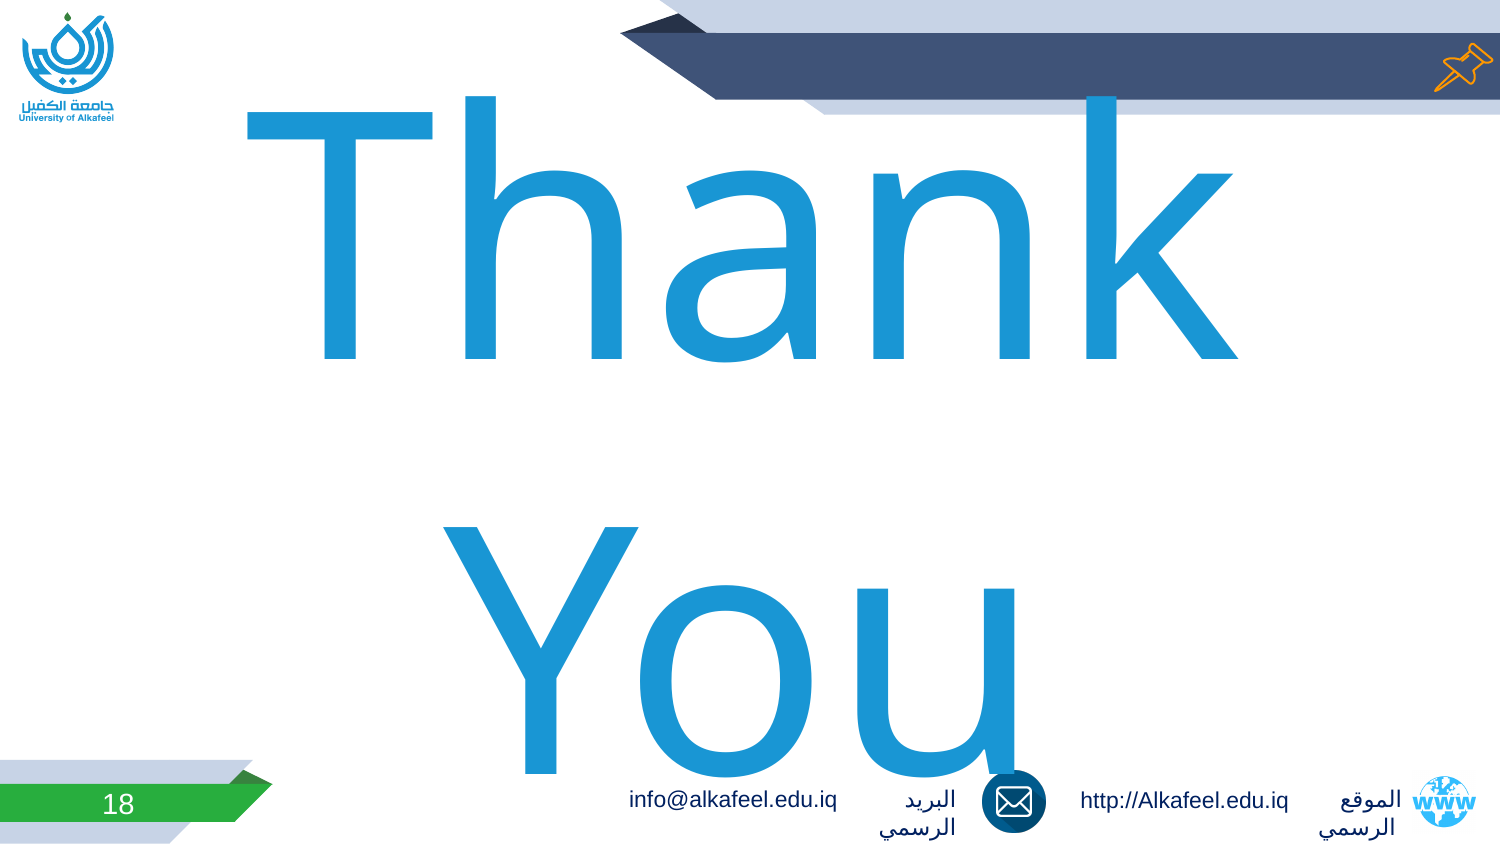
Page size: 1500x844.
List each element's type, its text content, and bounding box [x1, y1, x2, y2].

text_box Thank You [64, 280, 1436, 578]
picture [982, 770, 1046, 833]
picture [7, 8, 124, 129]
slide_number 18 [2, 784, 235, 822]
picture [1412, 770, 1476, 834]
